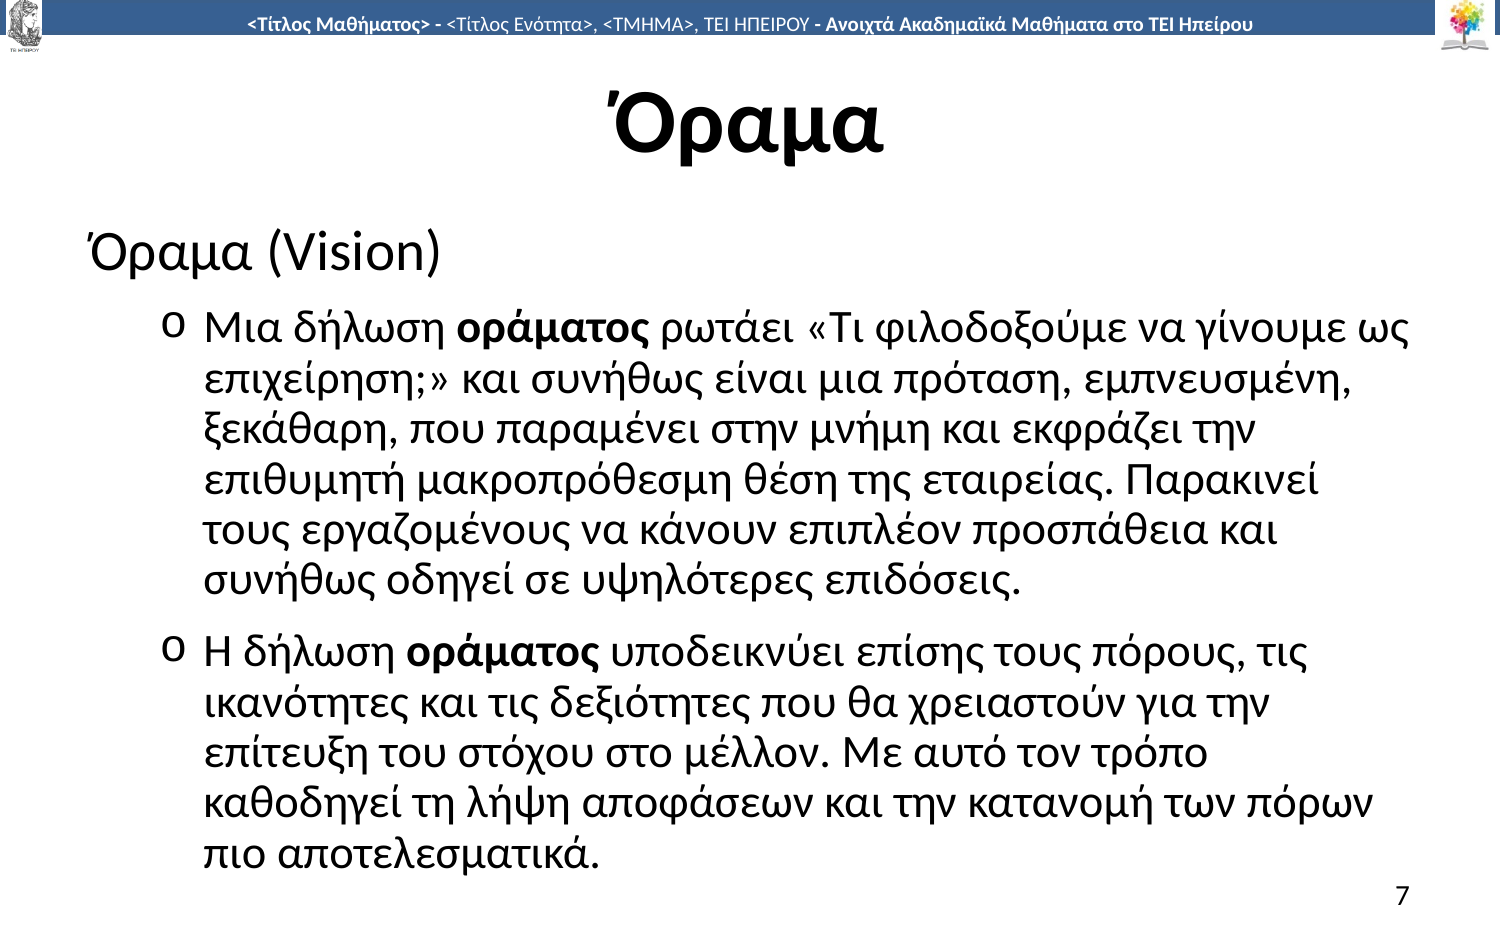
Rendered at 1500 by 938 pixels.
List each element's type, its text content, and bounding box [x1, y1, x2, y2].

picture [6, 0, 42, 54]
title Όραμα [75, 37, 1425, 194]
slide_number 7 [1074, 868, 1425, 919]
list Όραμα (Vision) Μια δήλωση οράματος ρωτάει «Τι φιλοδοξούμε να γίνουμε ως επιχείρηση;» και συνήθως είναι μια πρόταση, εμπνευσμένη, ξεκάθαρη, που παραμένει στην μνήμη και εκφράζει την επιθυμητή μακροπρόθεσμη θέση της εταιρείας. Παρακινεί τους εργαζομένους να κάνουν επιπλέον προσπάθεια και συνήθως οδηγεί σε υψηλότερες επιδόσεις. Η δήλωση οράματος υποδεικνύει επίσης τους πόρους, τις ικανότητες και τις δεξιότητες που θα χρειαστούν για την επίτευξη του στόχου στο μέλλον. Με αυτό τον τρόπο καθοδηγεί τη λήψη αποφάσεων και την κατανομή των πόρων πιο αποτελεσματικά. [75, 218, 1425, 894]
picture [1435, 0, 1495, 52]
